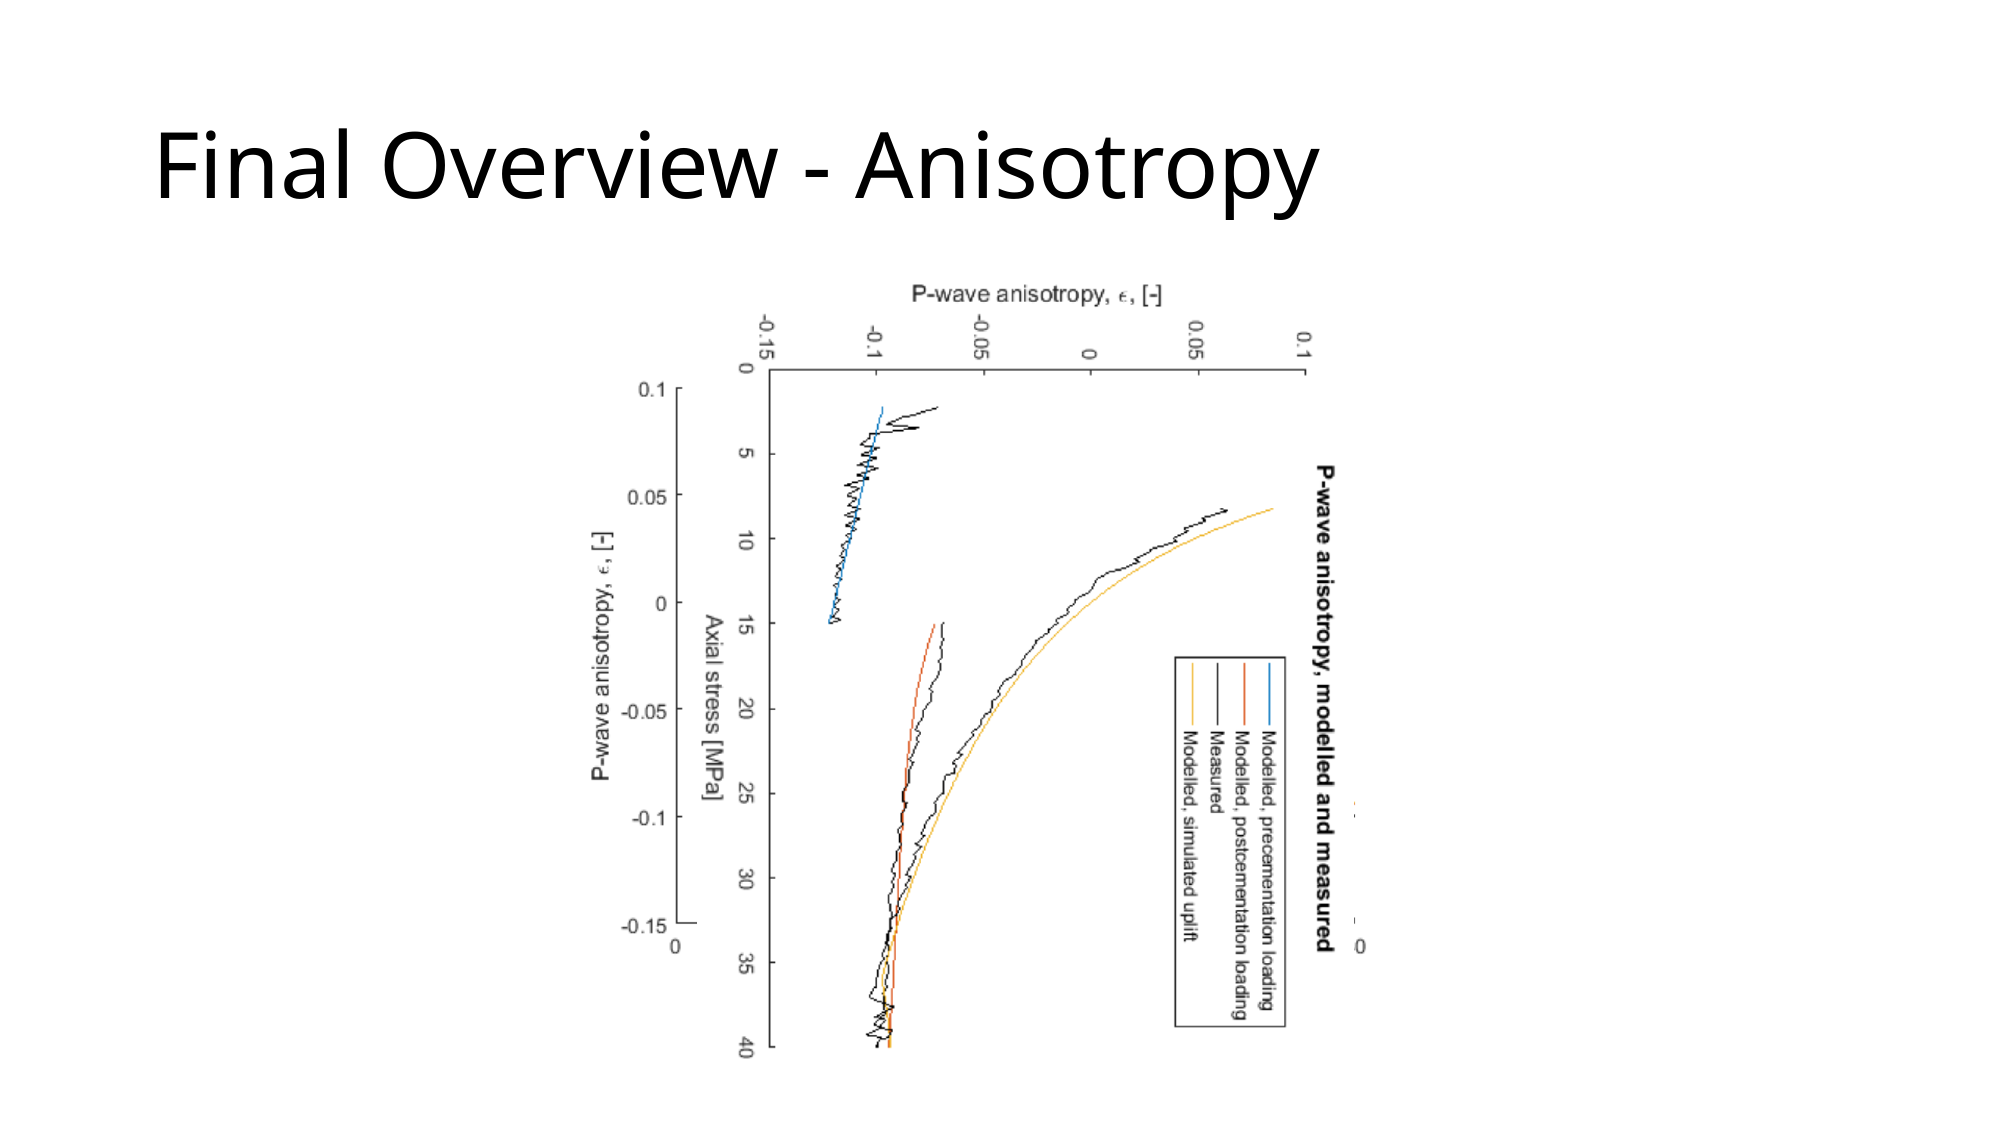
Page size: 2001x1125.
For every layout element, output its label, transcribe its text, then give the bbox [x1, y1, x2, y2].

picture [562, 256, 1463, 1125]
title Final Overview - Anisotropy [137, 59, 1863, 278]
